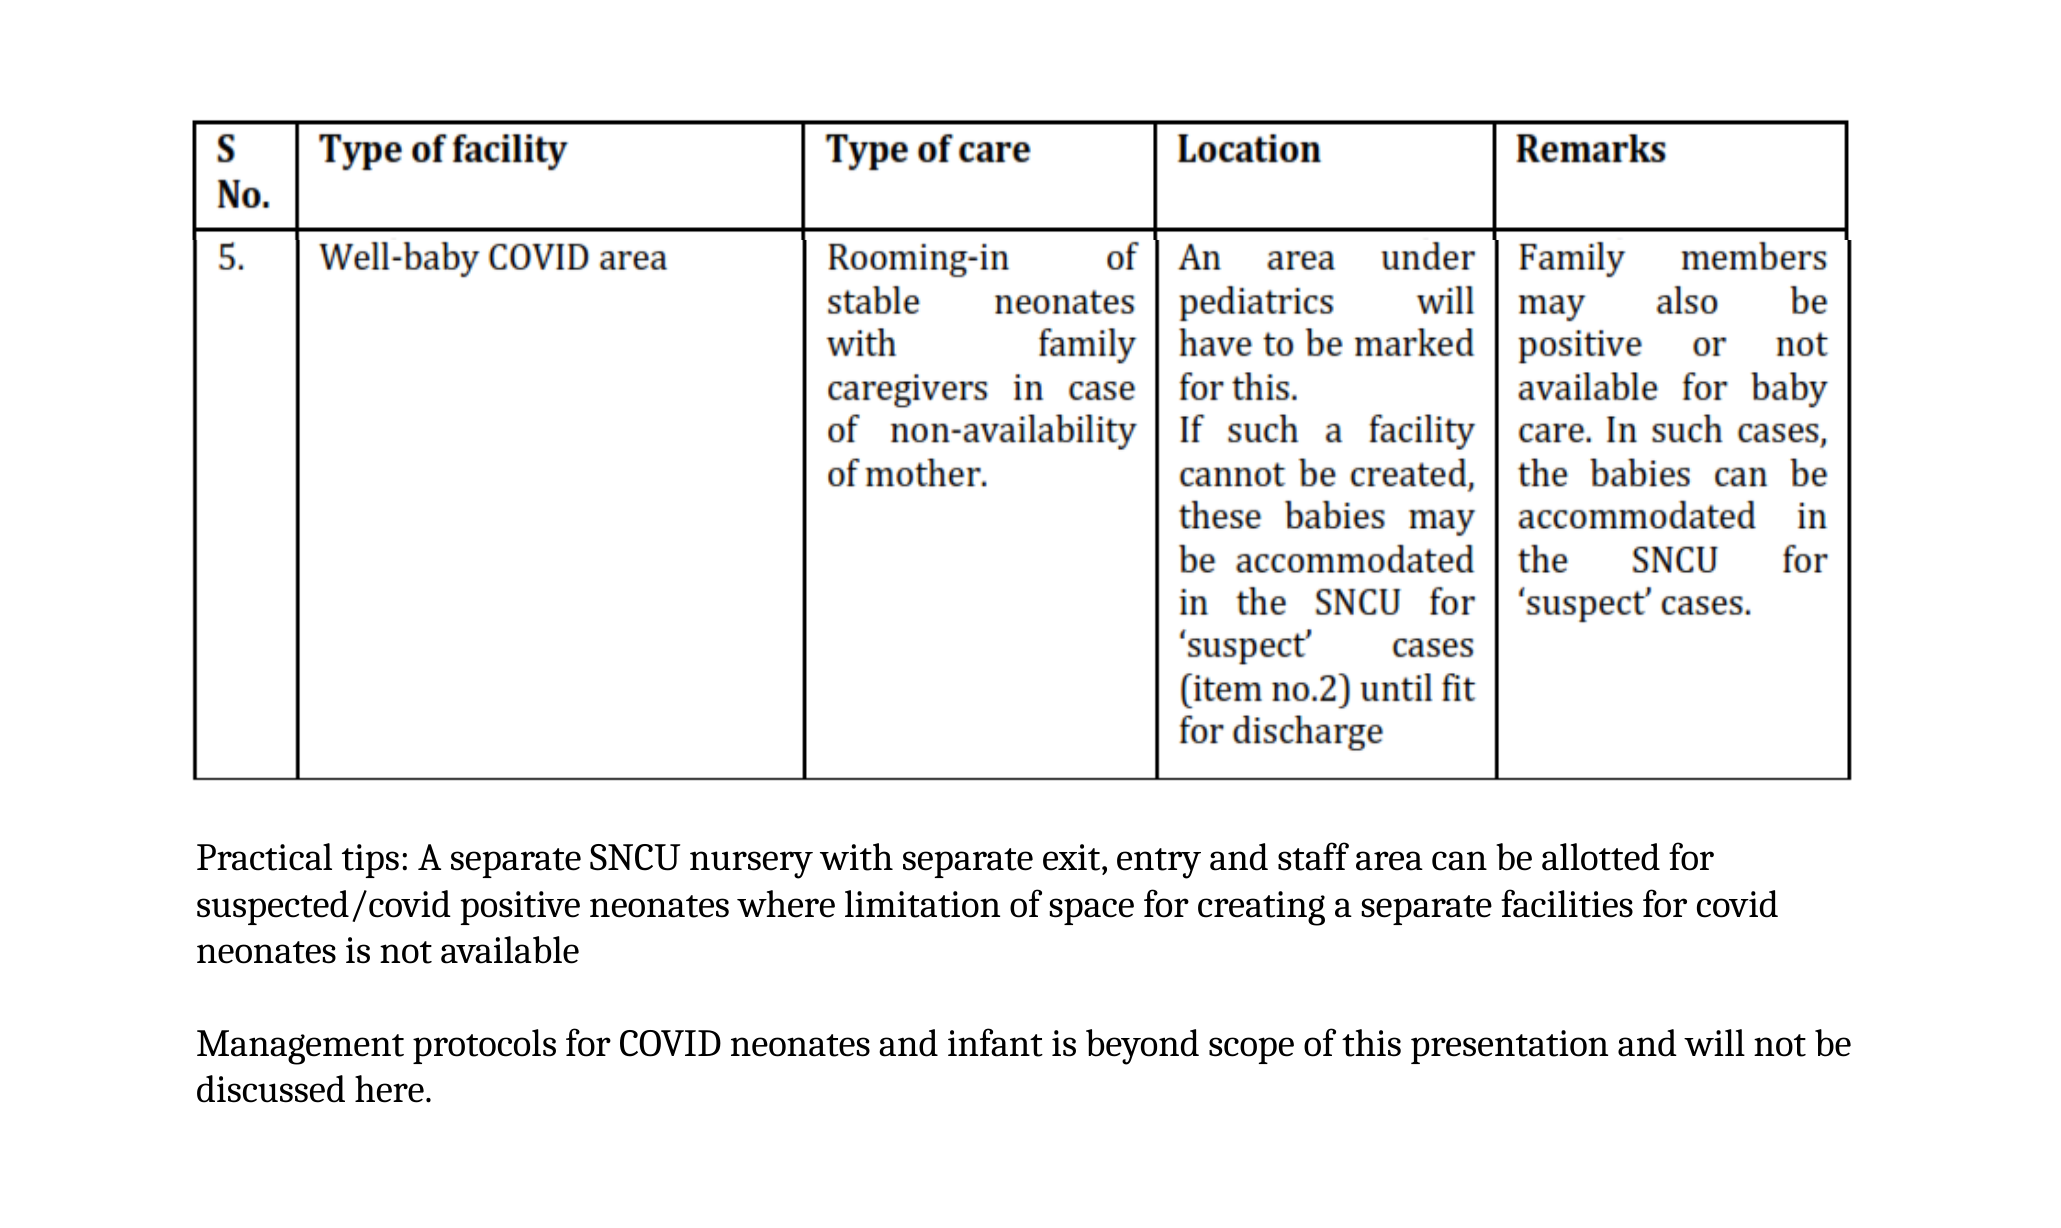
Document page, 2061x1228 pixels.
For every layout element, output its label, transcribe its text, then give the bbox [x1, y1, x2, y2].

text_box Practical tips: A separate SNCU nursery with separate exit, entry and staff area can be allotted for suspected/covid positive neonates where limitation of space for creating a separate facilities for covid neonates is not available Management protocols for COVID neonates and infant is beyond scope of this presentation and will not be discussed here. [181, 824, 1880, 1118]
picture [166, 105, 1903, 817]
